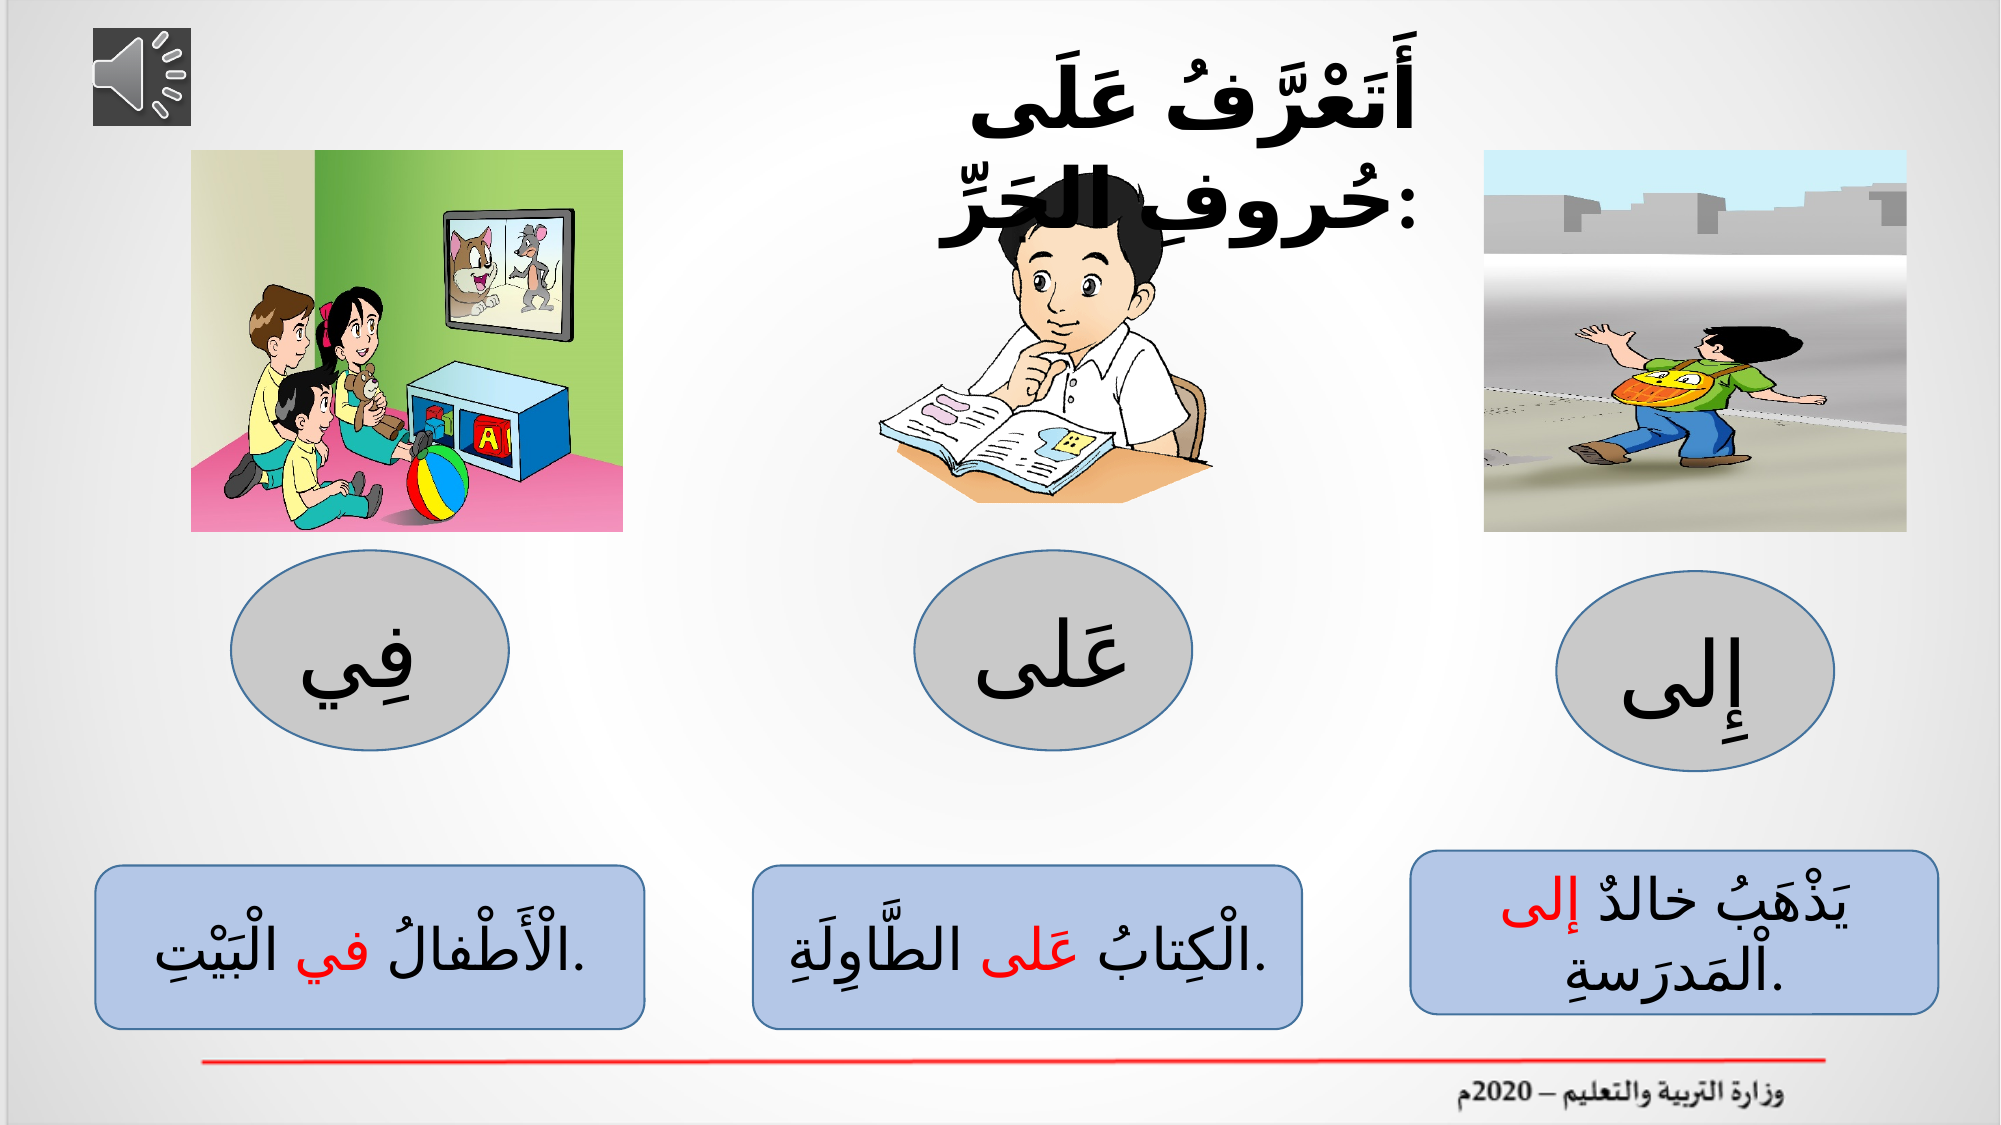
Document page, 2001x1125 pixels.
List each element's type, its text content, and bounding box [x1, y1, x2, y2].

text_box الْأَطْفالُ في الْبَيْتِ. [94, 864, 646, 1031]
picture [0, 0, 2001, 1125]
text_box عَلى [913, 549, 1194, 752]
text_box إِلى [1555, 570, 1836, 773]
text_box فِي [229, 549, 510, 752]
text_box يَذْهَبُ خالدٌ إلى اْلمَدرَسةِ. [1409, 849, 1940, 1016]
text_box أَتَعْرَّفُ عَلَى حُروفِ الجَرِّ: [682, 37, 1435, 253]
text_box الْكِتابُ عَلى الطَّاوِلَةِ. [751, 864, 1304, 1031]
